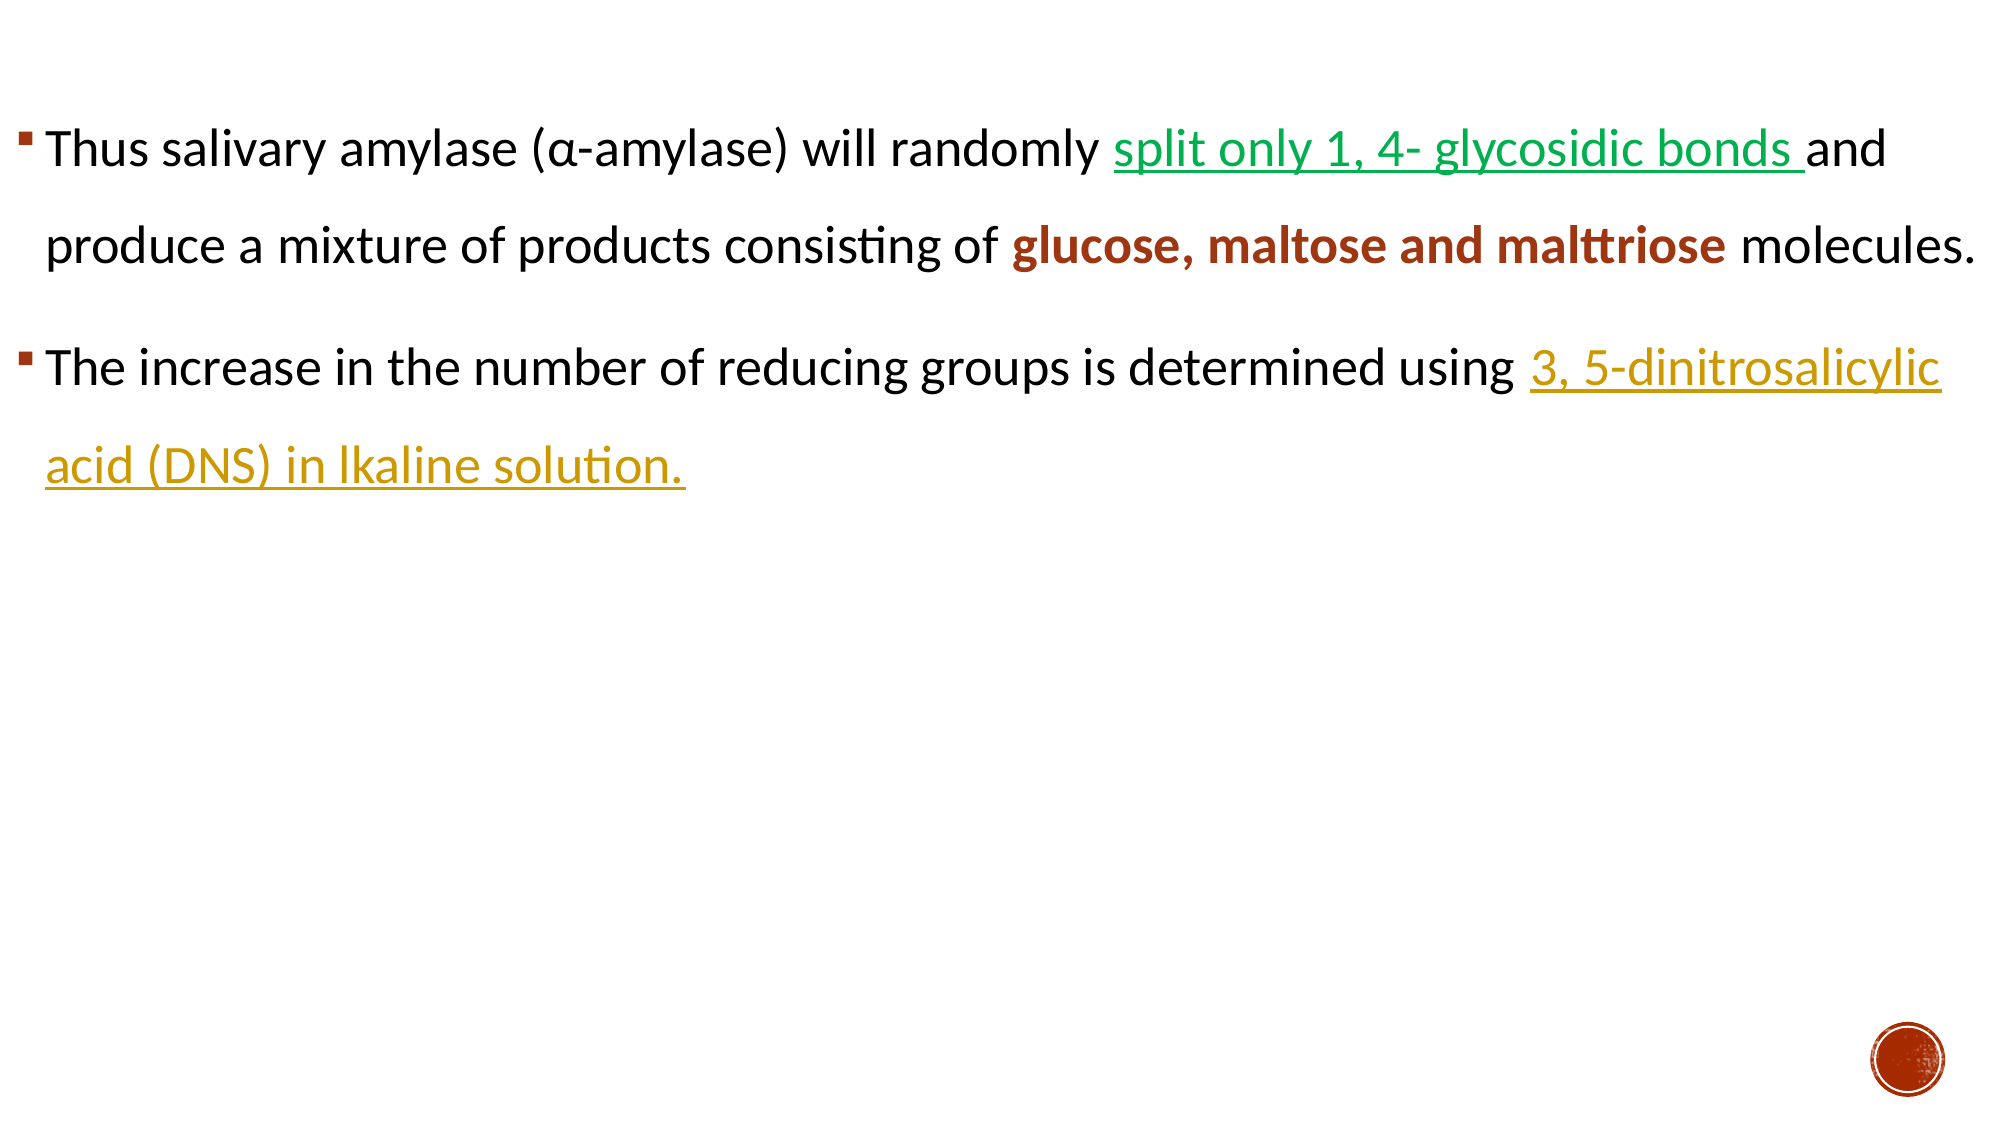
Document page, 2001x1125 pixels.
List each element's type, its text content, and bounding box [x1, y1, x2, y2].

list Thus salivary amylase (α-amylase) will randomly split only 1, 4- glycosidic bonds and produce a mixture of products consisting of glucose, maltose and malttriose molecules. The increase in the number of reducing groups is determined using 3, 5-dinitrosalicylic acid (DNS) in lkaline solution. [0, 71, 2000, 864]
